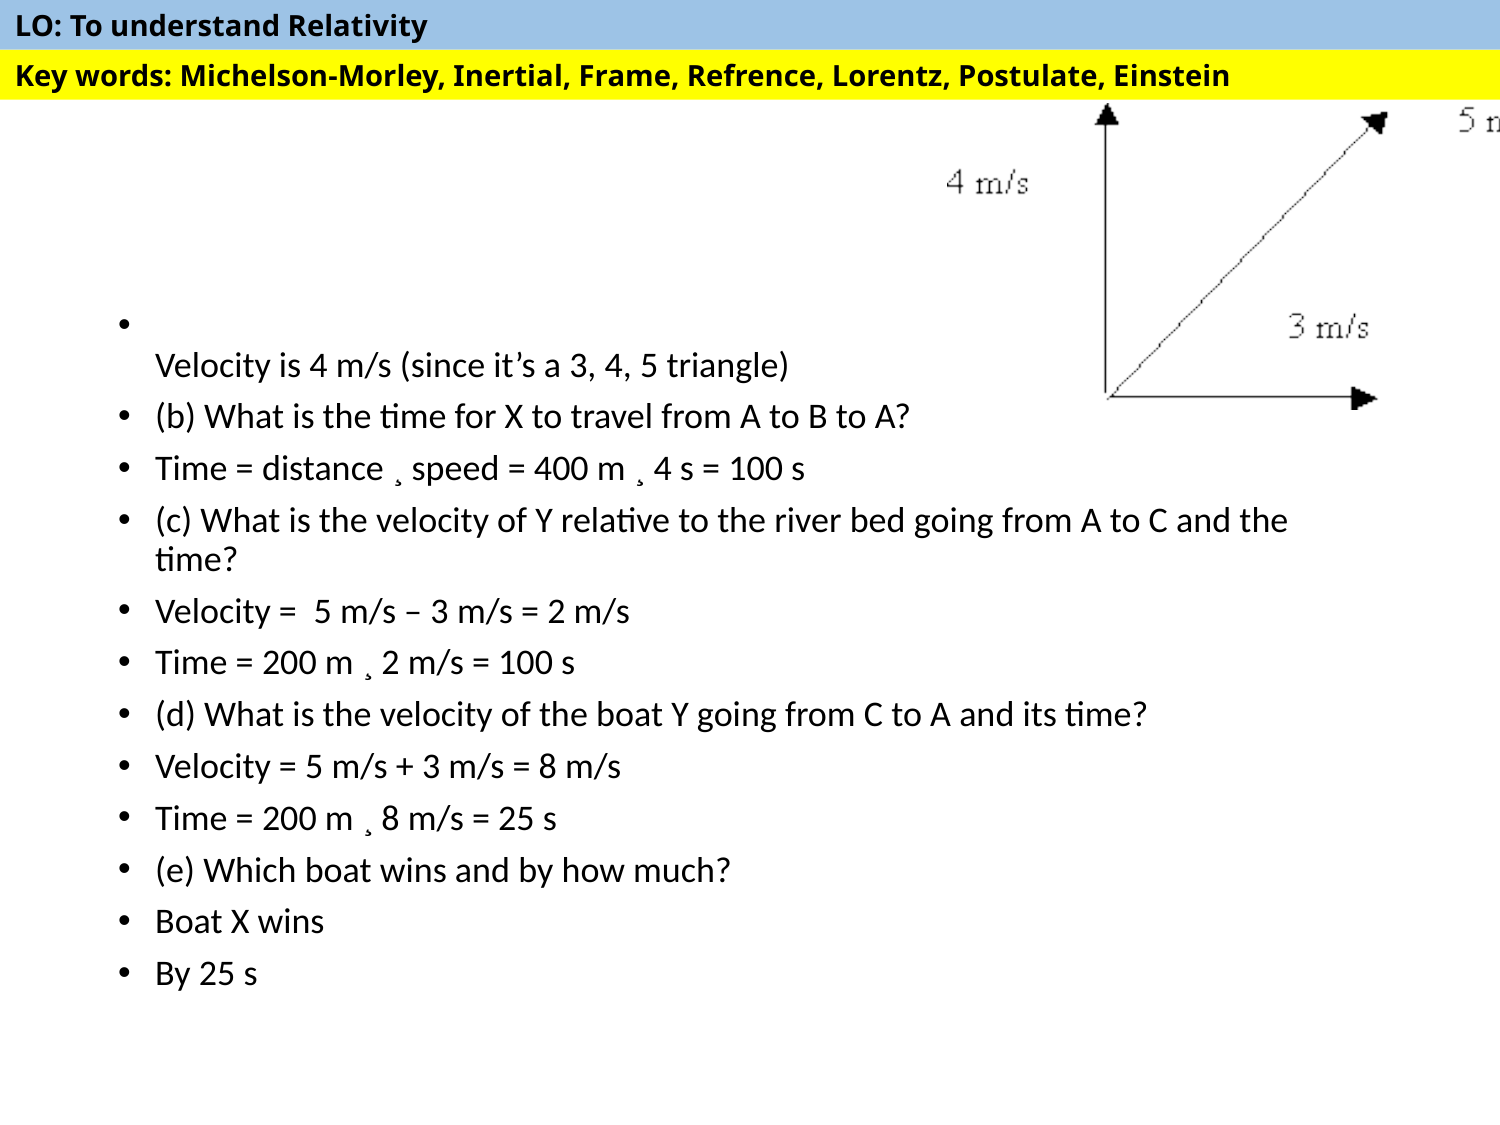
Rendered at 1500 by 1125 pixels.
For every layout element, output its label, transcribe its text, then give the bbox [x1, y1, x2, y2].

picture [947, 103, 1500, 410]
list Velocity is 4 m/s (since it’s a 3, 4, 5 triangle) (b) What is the time for X to travel from A to B to A? Time = distance ¸ speed = 400 m ¸ 4 s = 100 s (c) What is the velocity of Y relative to the river bed going from A to C and the time? Velocity = 5 m/s – 3 m/s = 2 m/s Time = 200 m ¸ 2 m/s = 100 s (d) What is the velocity of the boat Y going from C to A and its time? Velocity = 5 m/s + 3 m/s = 8 m/s Time = 200 m ¸ 8 m/s = 25 s (e) Which boat wins and by how much? Boat X wins By 25 s [103, 299, 1419, 1014]
